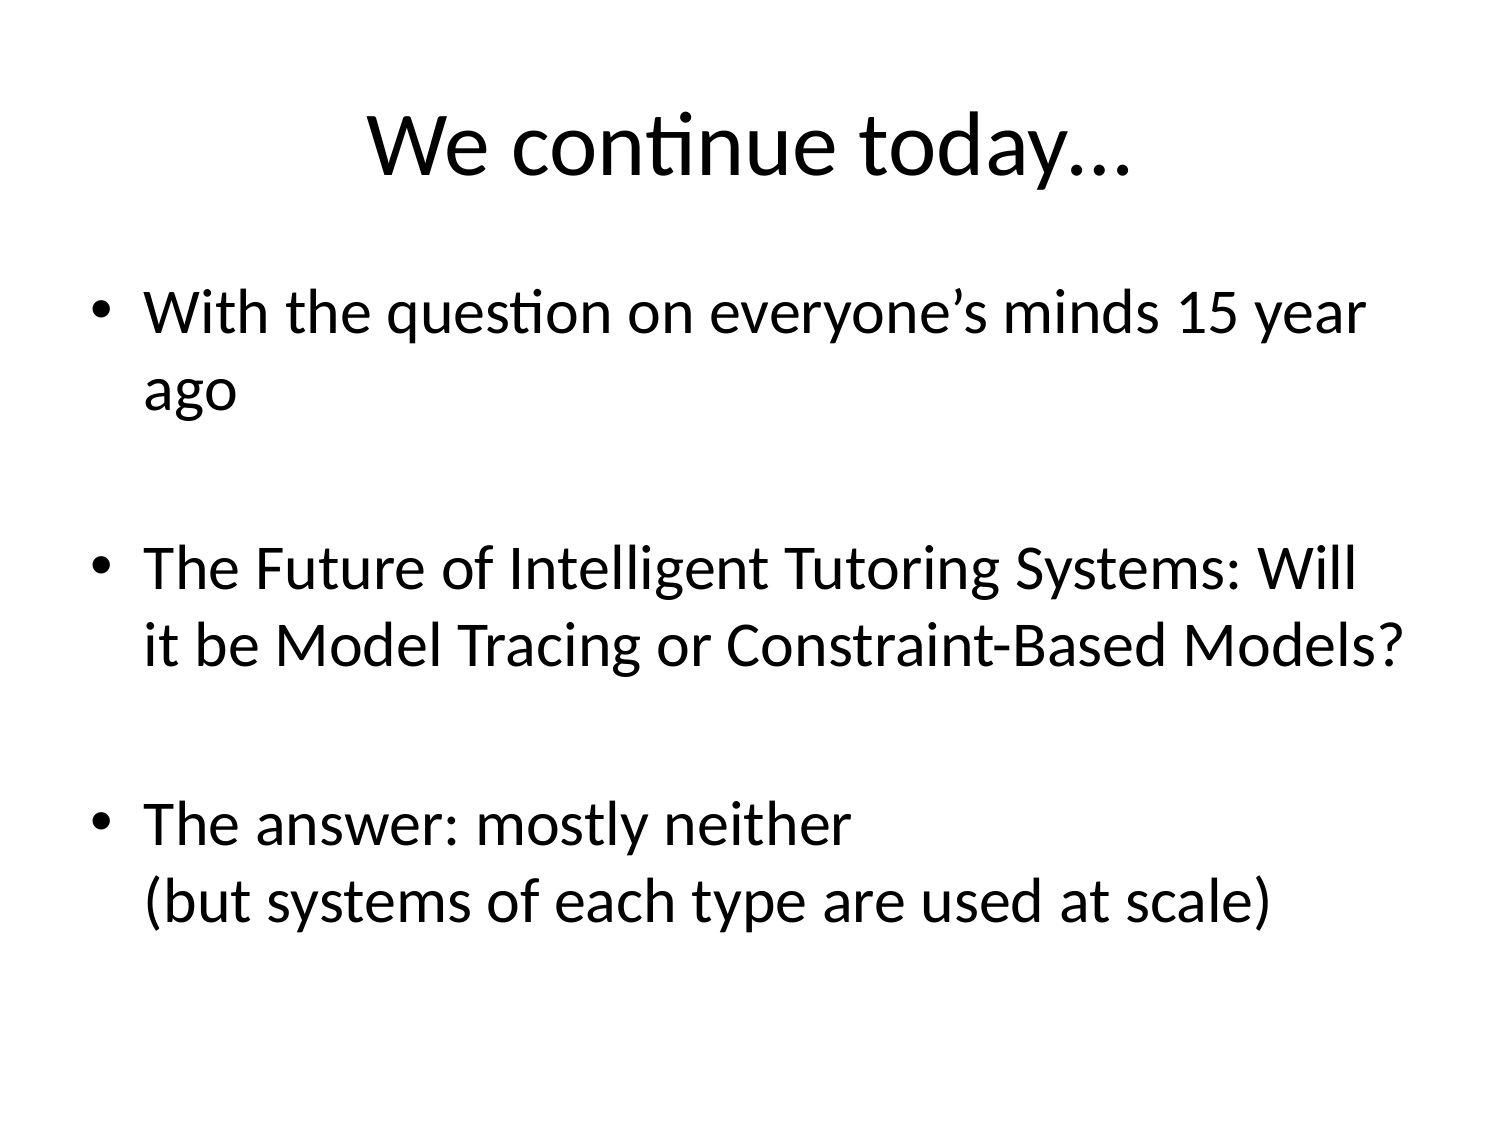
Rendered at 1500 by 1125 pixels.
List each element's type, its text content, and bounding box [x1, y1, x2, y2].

list With the question on everyone’s minds 15 year ago The Future of Intelligent Tutoring Systems: Will it be Model Tracing or Constraint-Based Models? The answer: mostly neither (but systems of each type are used at scale) [75, 262, 1425, 1005]
title We continue today… [75, 45, 1425, 233]
